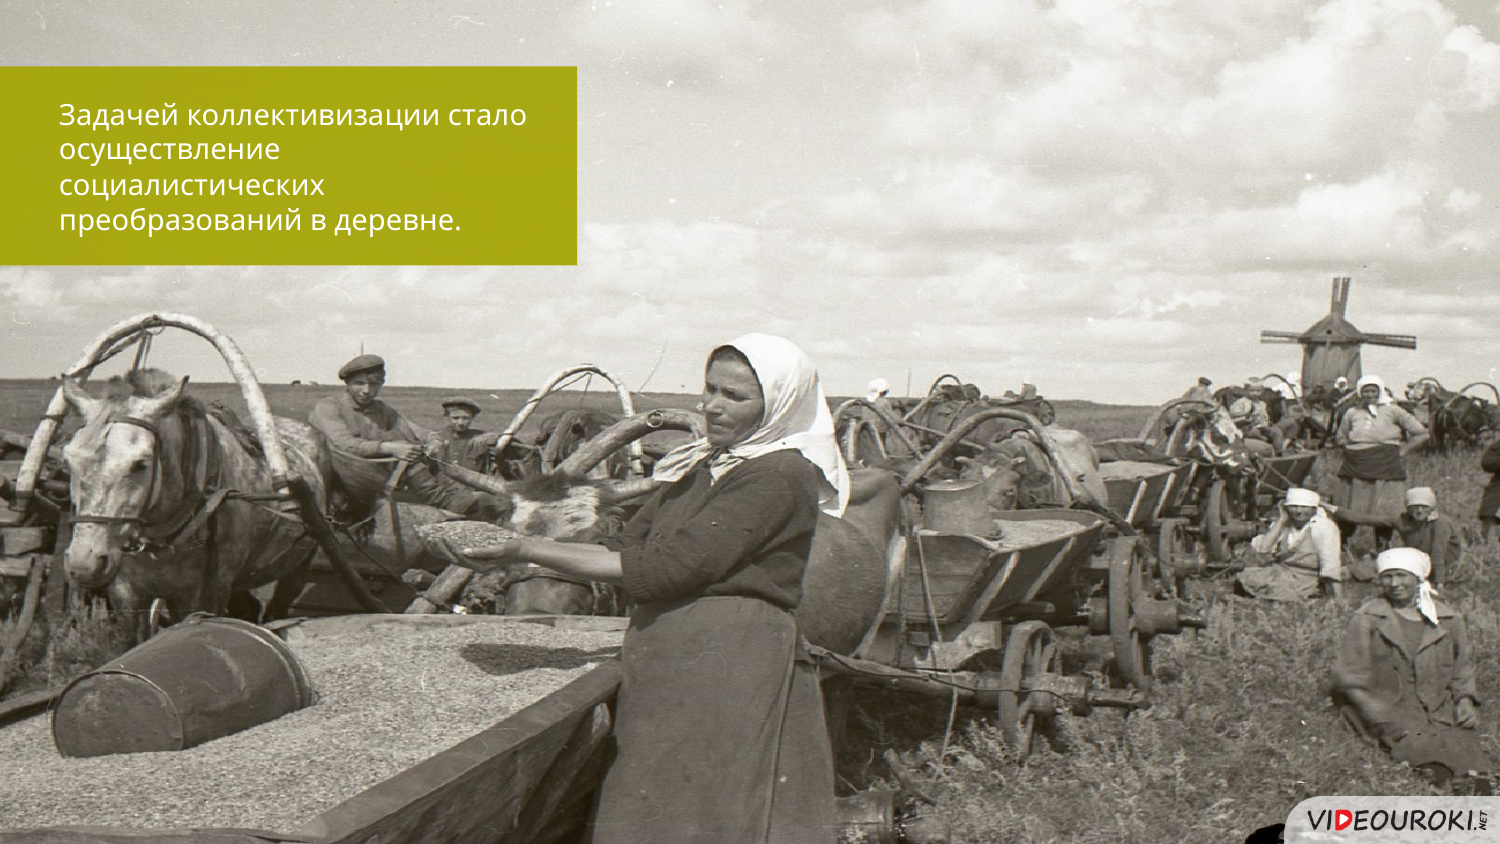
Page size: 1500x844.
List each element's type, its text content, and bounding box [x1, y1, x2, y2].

text_box Задачей коллективизации стало осуществление социалистических преобразований в деревне. [0, 66, 578, 266]
picture [0, 0, 1500, 844]
